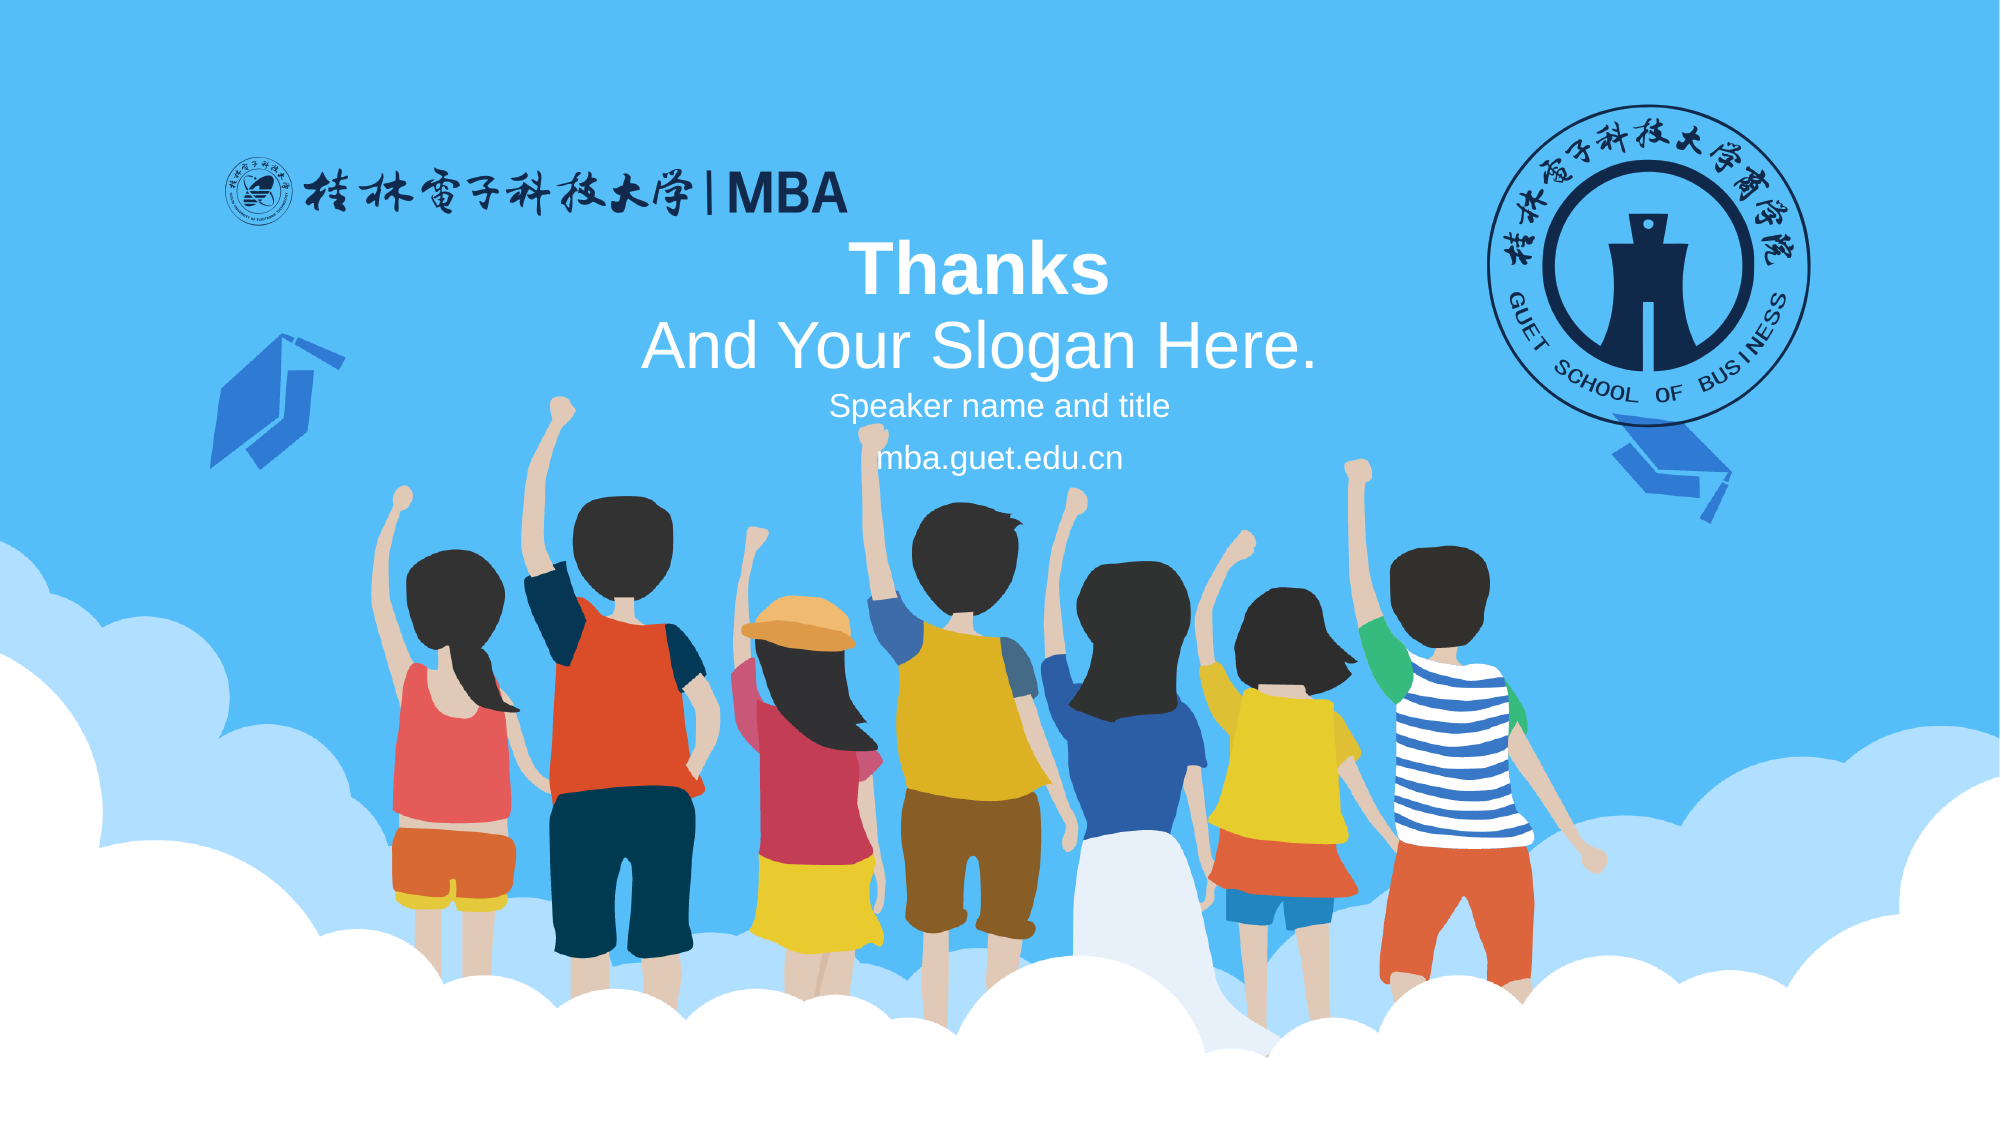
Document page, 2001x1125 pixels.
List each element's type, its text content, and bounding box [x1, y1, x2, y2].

list Speaker name and title [673, 381, 1327, 433]
title Thanks And Your Slogan Here. [537, 192, 1423, 420]
picture [0, 0, 2000, 1125]
list mba.guet.edu.cn [673, 433, 1327, 485]
